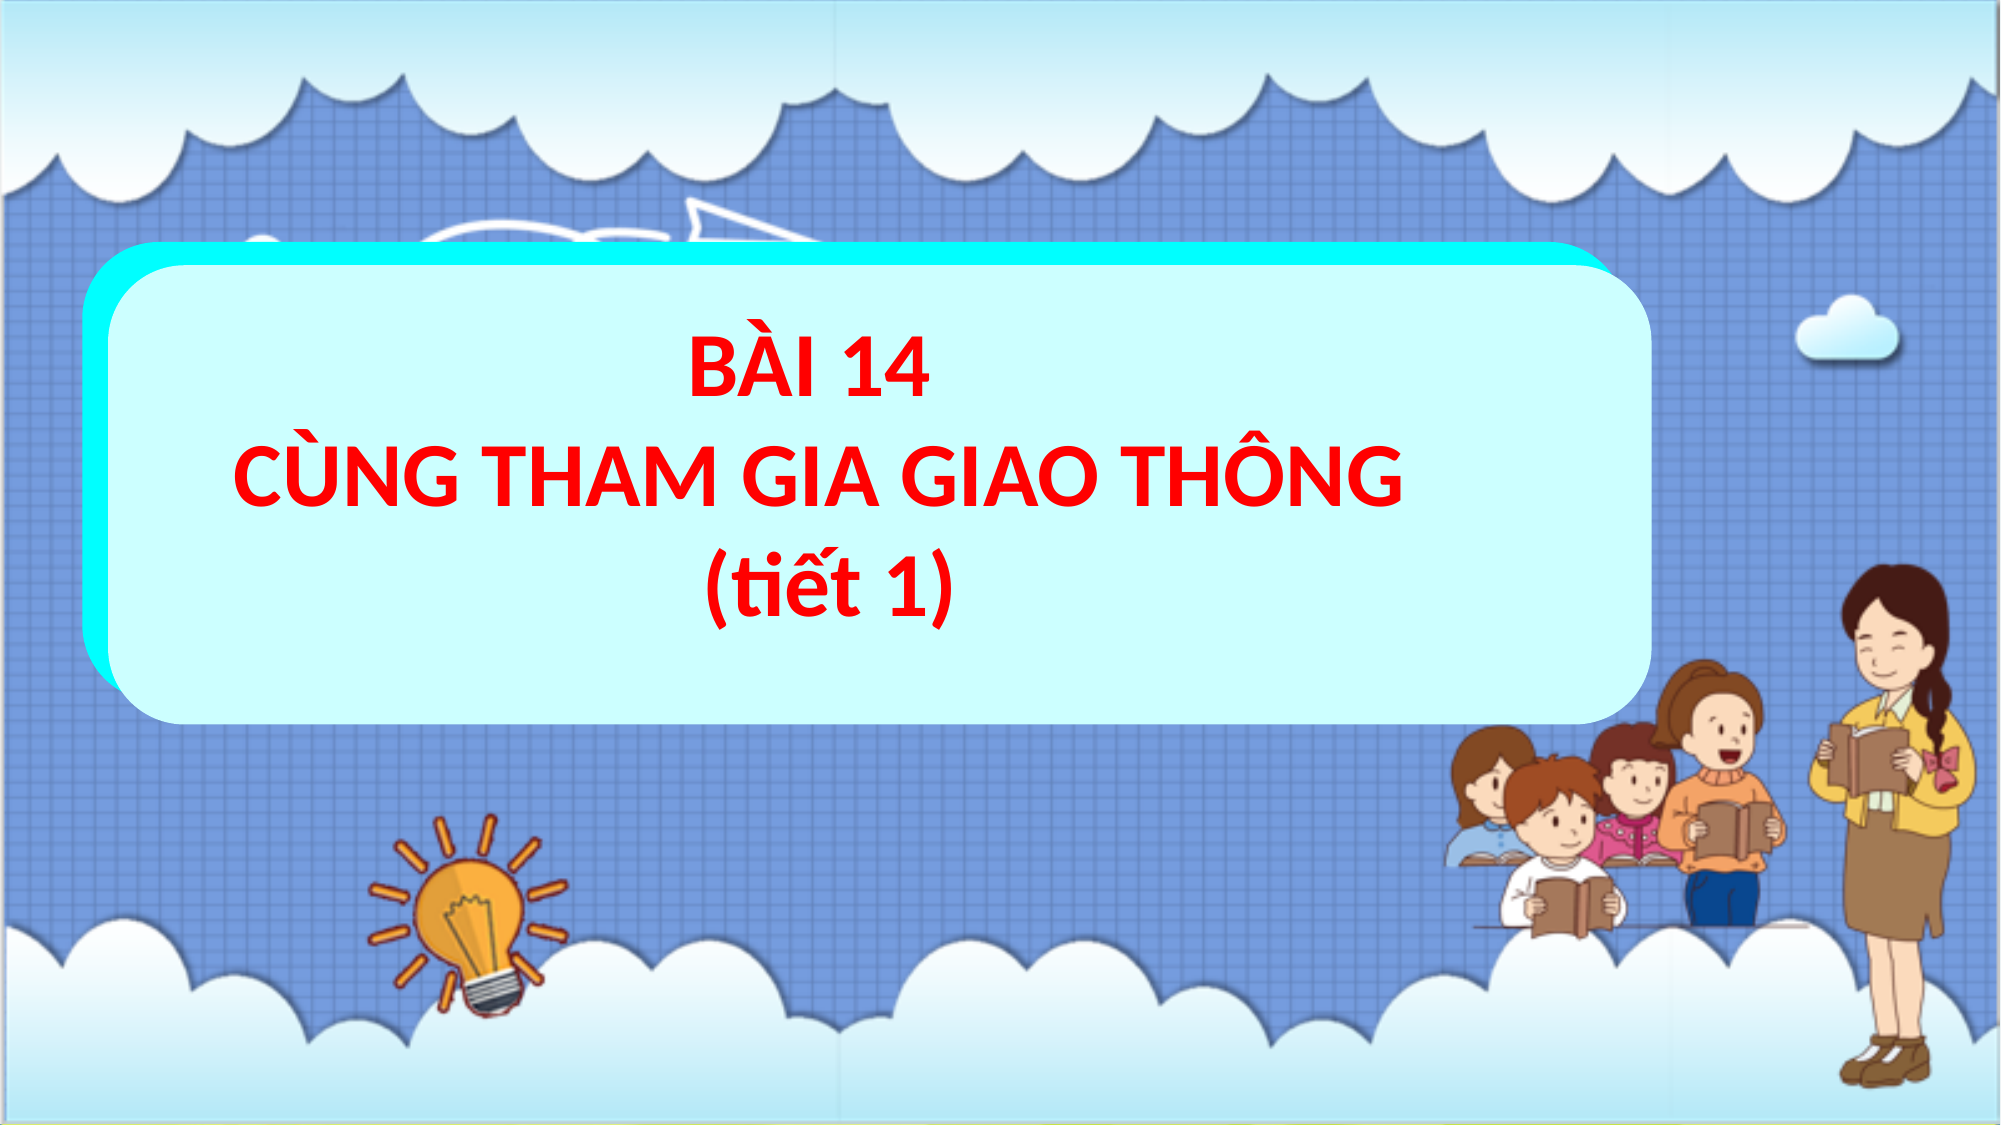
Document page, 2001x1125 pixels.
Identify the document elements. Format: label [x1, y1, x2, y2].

picture [0, 0, 2001, 1125]
text_box [82, 241, 1652, 725]
